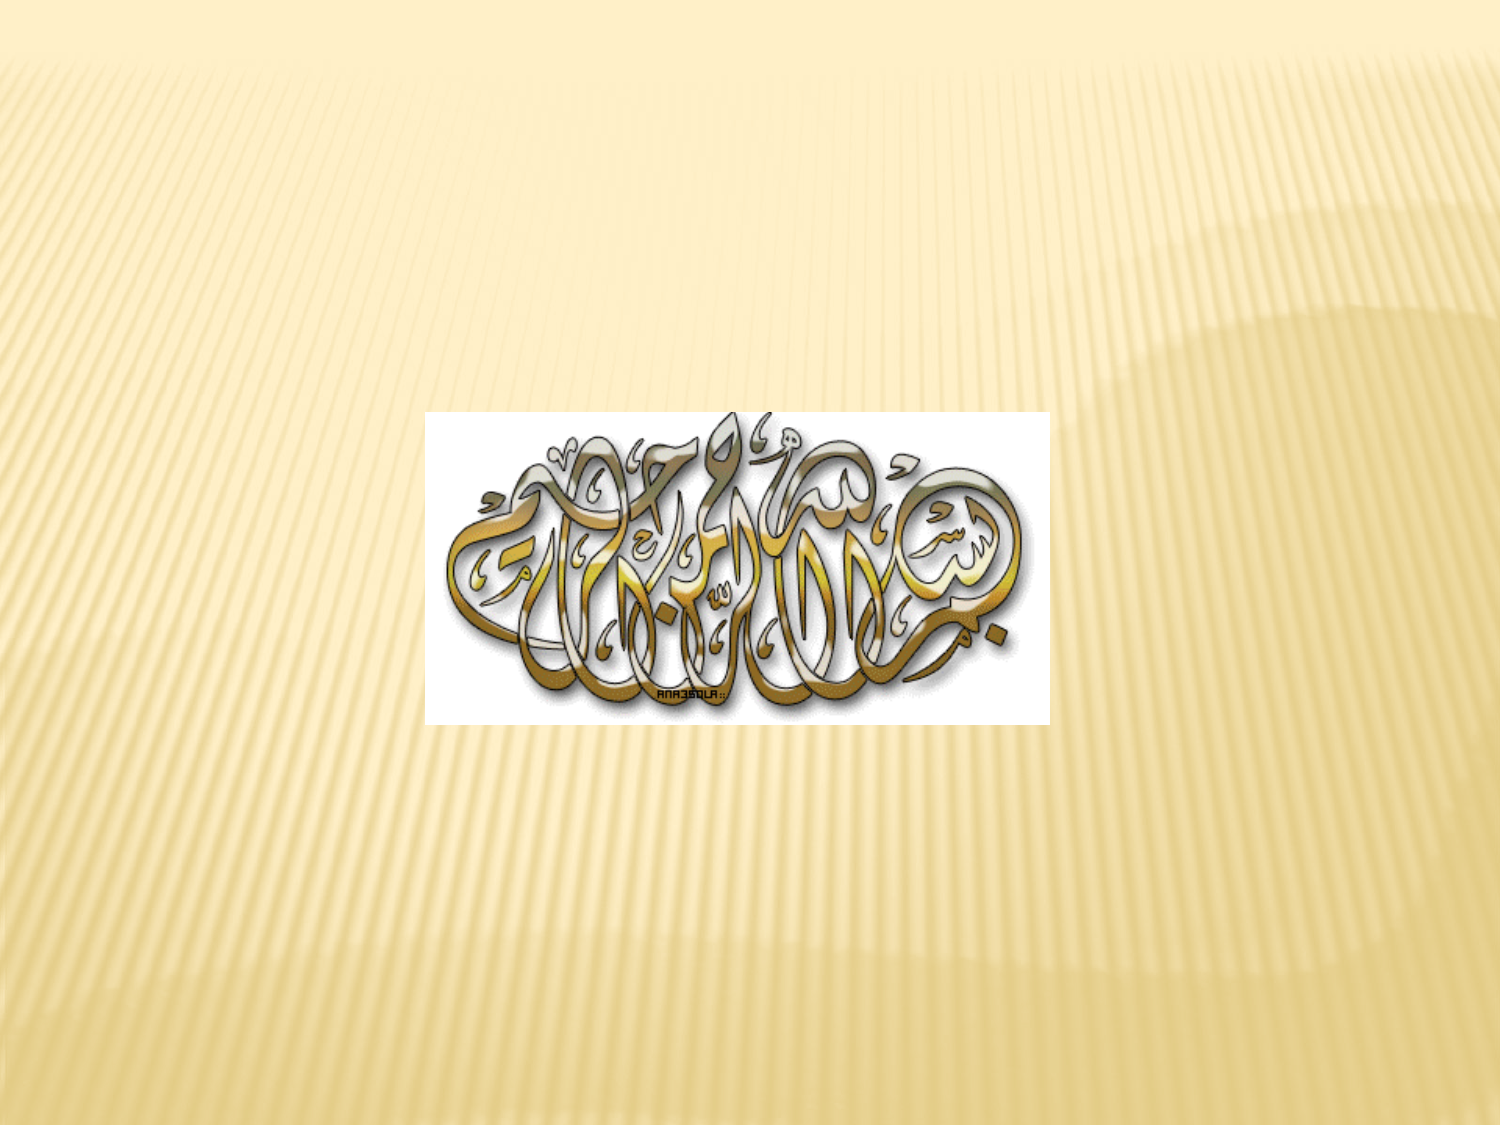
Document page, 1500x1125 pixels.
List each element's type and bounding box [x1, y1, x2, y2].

picture [424, 412, 1051, 726]
